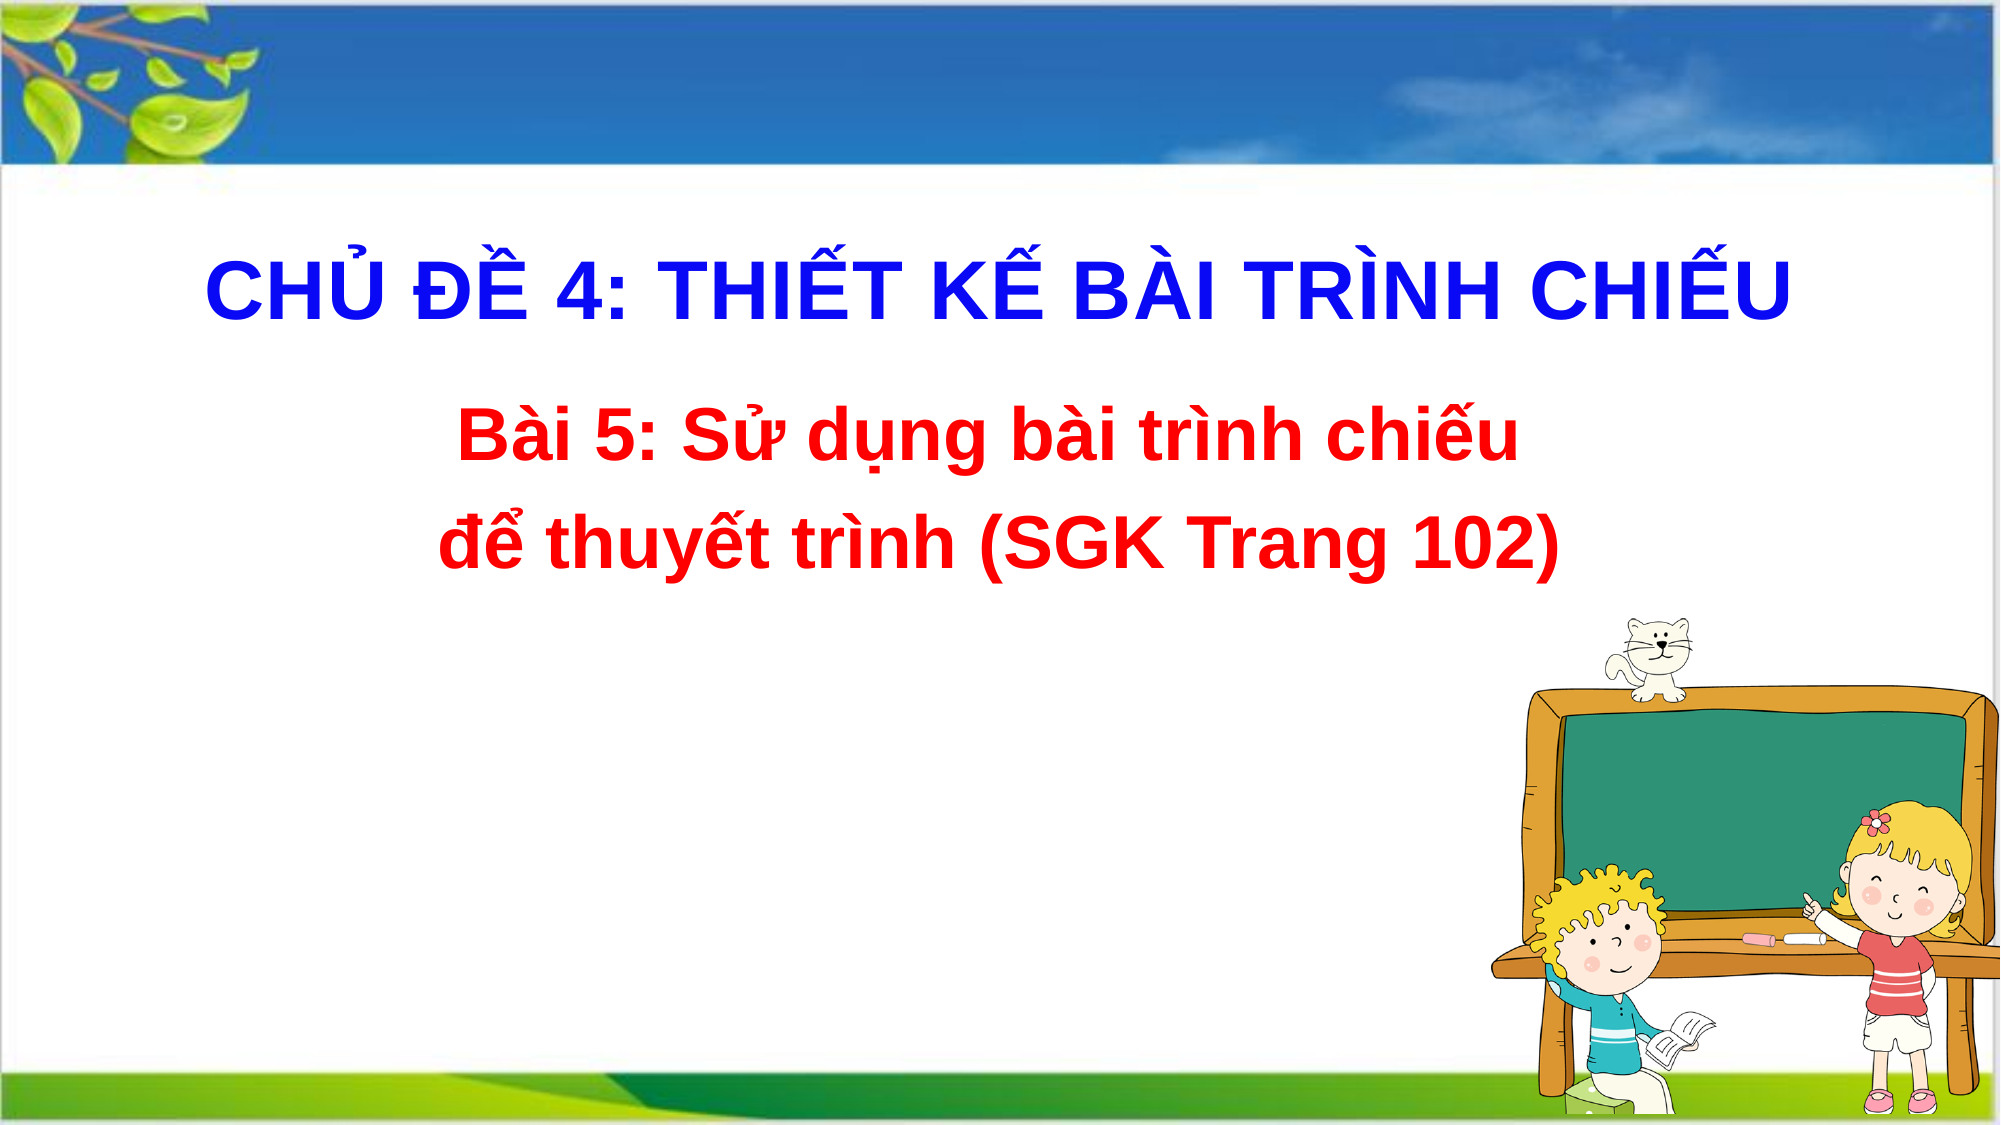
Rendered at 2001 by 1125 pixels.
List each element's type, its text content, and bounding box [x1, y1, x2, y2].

text_box CHỦ ĐỀ 4: THIẾT KẾ BÀI TRÌNH CHIẾU [184, 226, 1816, 346]
text_box Bài 5: Sử dụng bài trình chiếu để thuyết trình (SGK Trang 102) [91, 357, 1909, 594]
picture [0, 0, 2001, 1125]
